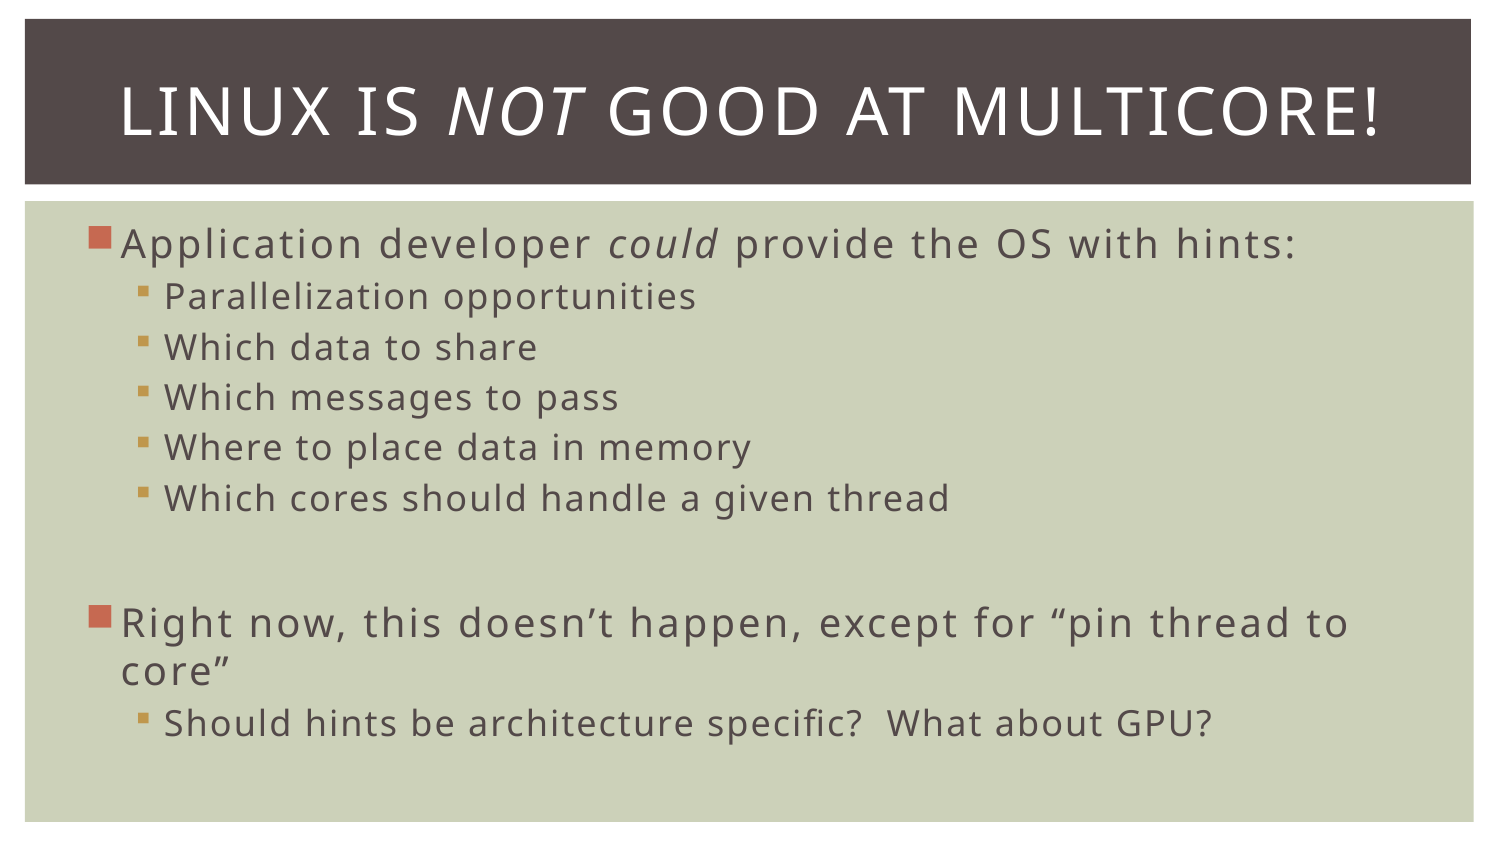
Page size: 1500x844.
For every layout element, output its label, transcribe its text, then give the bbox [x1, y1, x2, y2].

list Application developer could provide the OS with hints: Parallelization opportunities Which data to share Which messages to pass Where to place data in memory Which cores should handle a given thread Right now, this doesn’t happen, except for “pin thread to core” Should hints be architecture specific? What about GPU? [62, 211, 1442, 754]
title Linux is not good at Multicore! [62, 43, 1438, 174]
